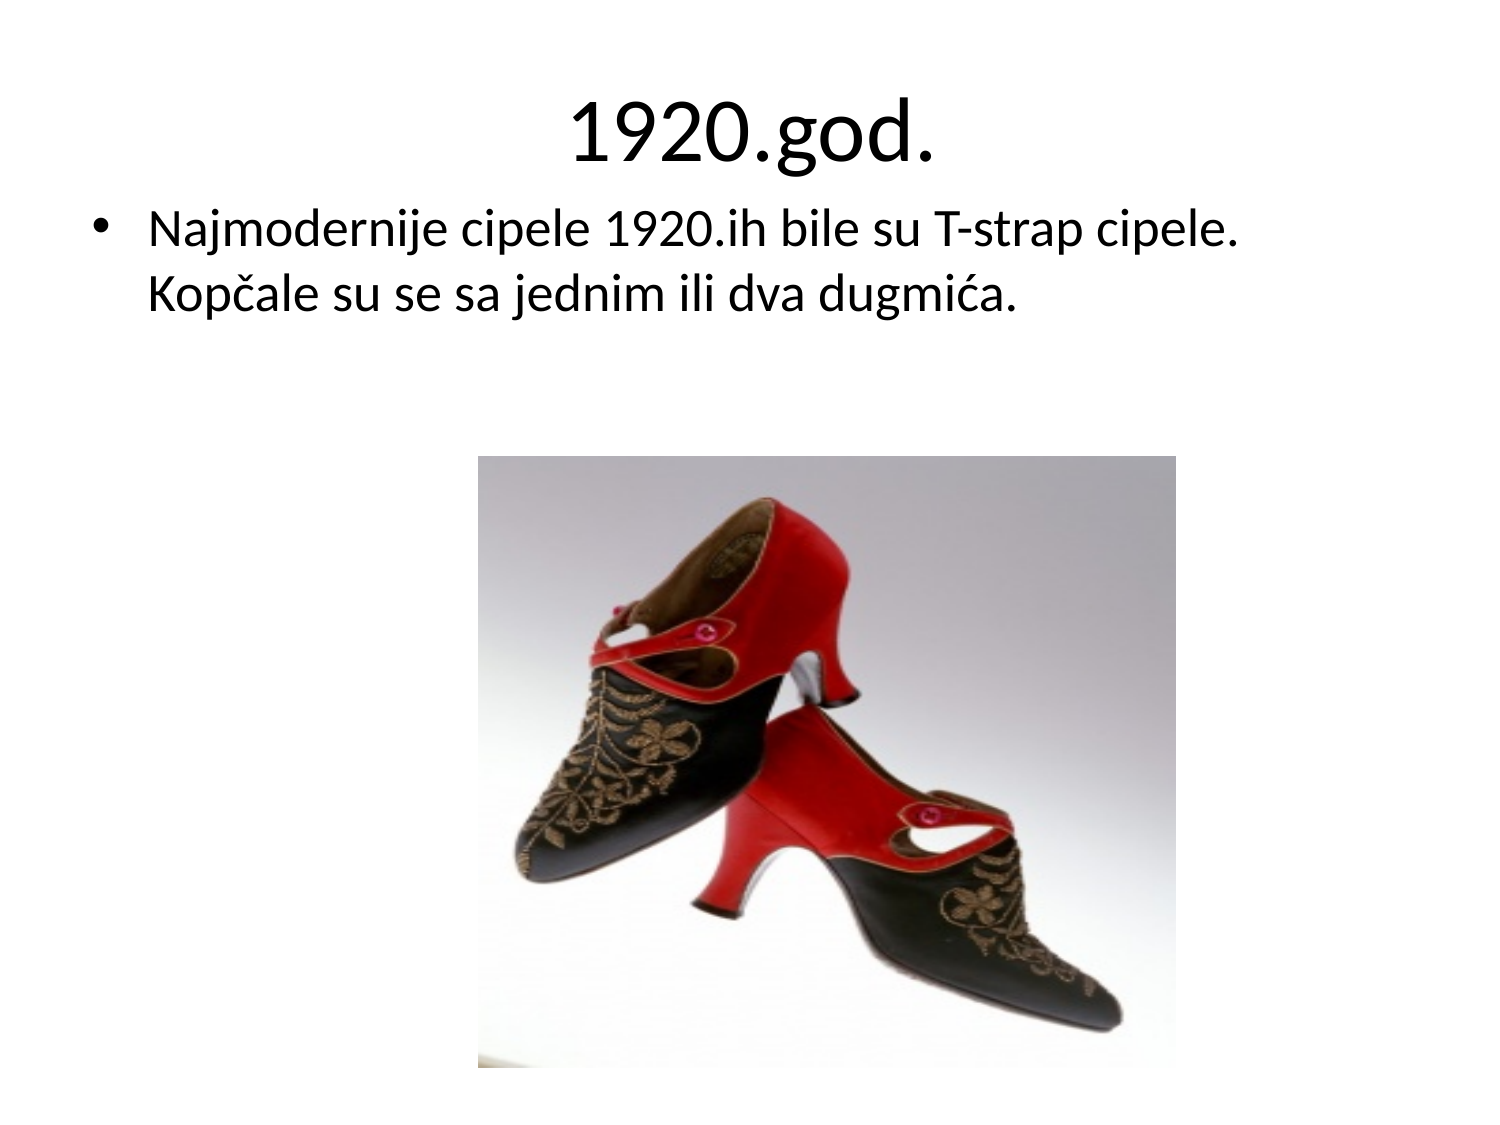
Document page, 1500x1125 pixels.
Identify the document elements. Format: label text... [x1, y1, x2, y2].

title 1920.god. [76, 30, 1427, 184]
list Najmodernije cipele 1920.ih bile su T-strap cipele. Kopčale su se sa jednim ili dva dugmića. [76, 184, 1427, 928]
picture [478, 455, 1176, 1069]
